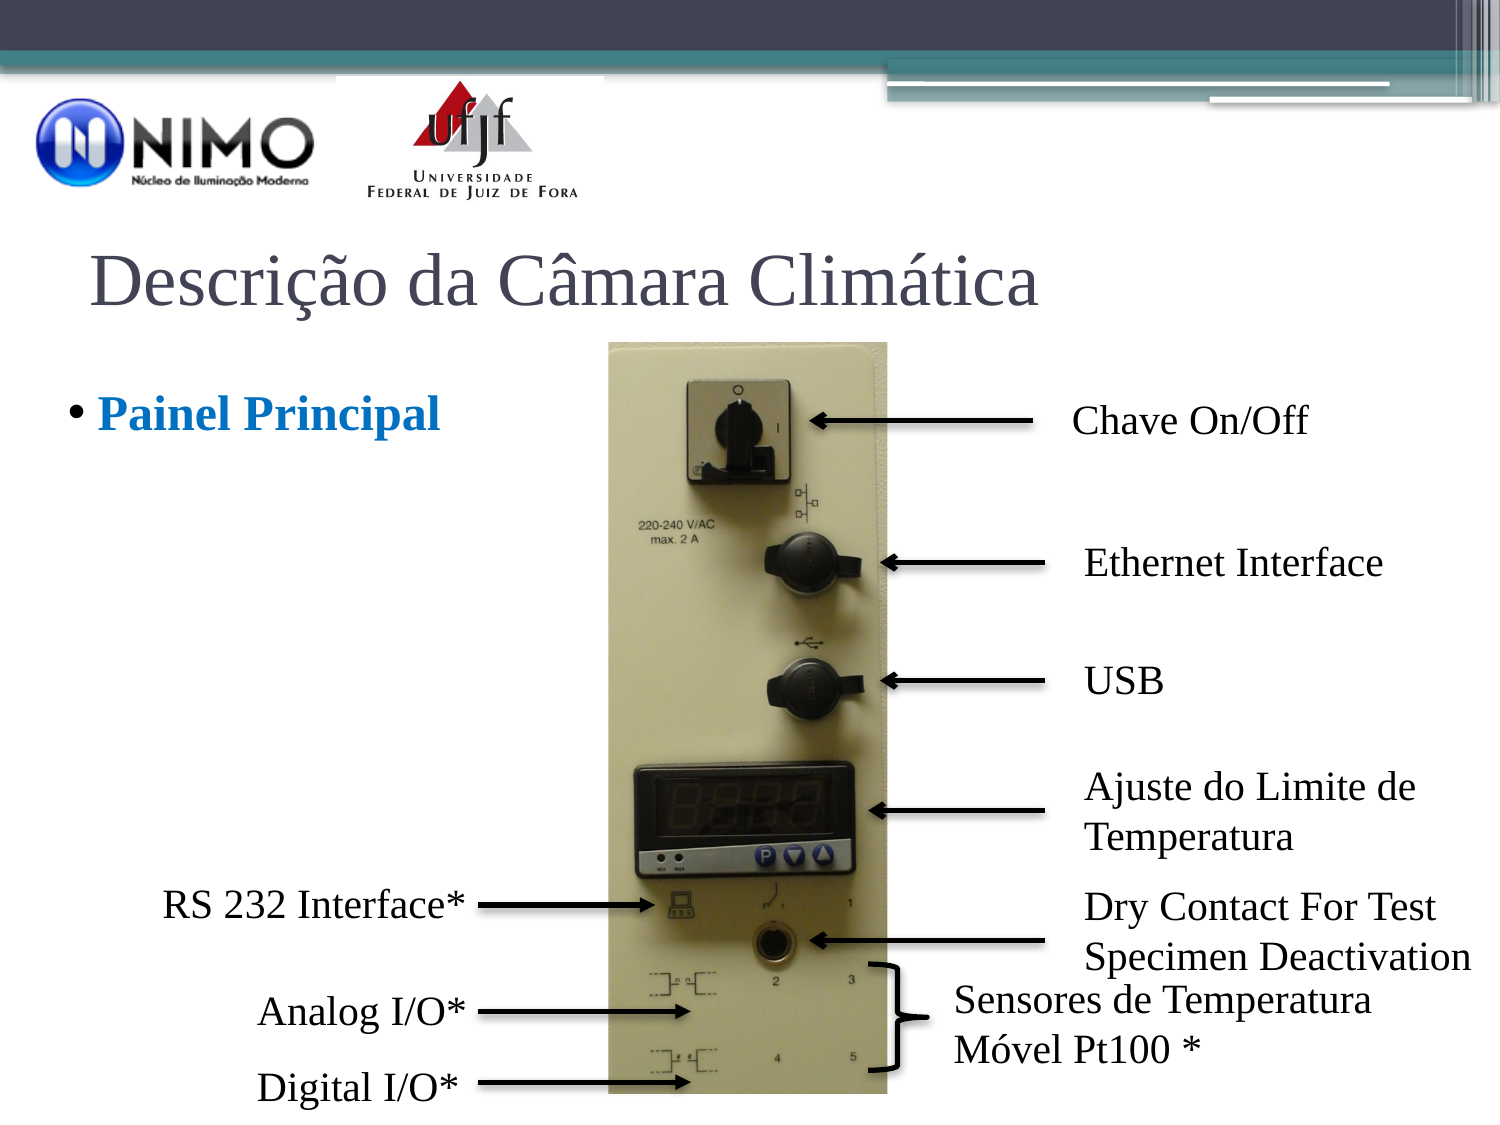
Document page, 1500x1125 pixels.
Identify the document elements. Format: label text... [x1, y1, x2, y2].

text_box Sensores de Temperatura Móvel Pt100 * [938, 964, 1436, 1079]
text_box RS 232 Interface* [147, 869, 579, 935]
text_box Ajuste do Limite de Temperatura [1068, 751, 1500, 867]
text_box Painel Principal [53, 373, 502, 449]
text_box [893, 963, 930, 1071]
text_box Chave On/Off [1057, 385, 1377, 451]
picture [17, 76, 604, 214]
text_box Ethernet Interface [1068, 527, 1436, 592]
text_box USB [1068, 645, 1436, 710]
text_box Dry Contact For Test Specimen Deactivation [1068, 871, 1500, 987]
text_box Digital I/O* [242, 1052, 550, 1117]
title Descrição da Câmara Climática [75, 187, 1425, 363]
text_box Analog I/O* [242, 975, 550, 1041]
picture [607, 342, 888, 1095]
